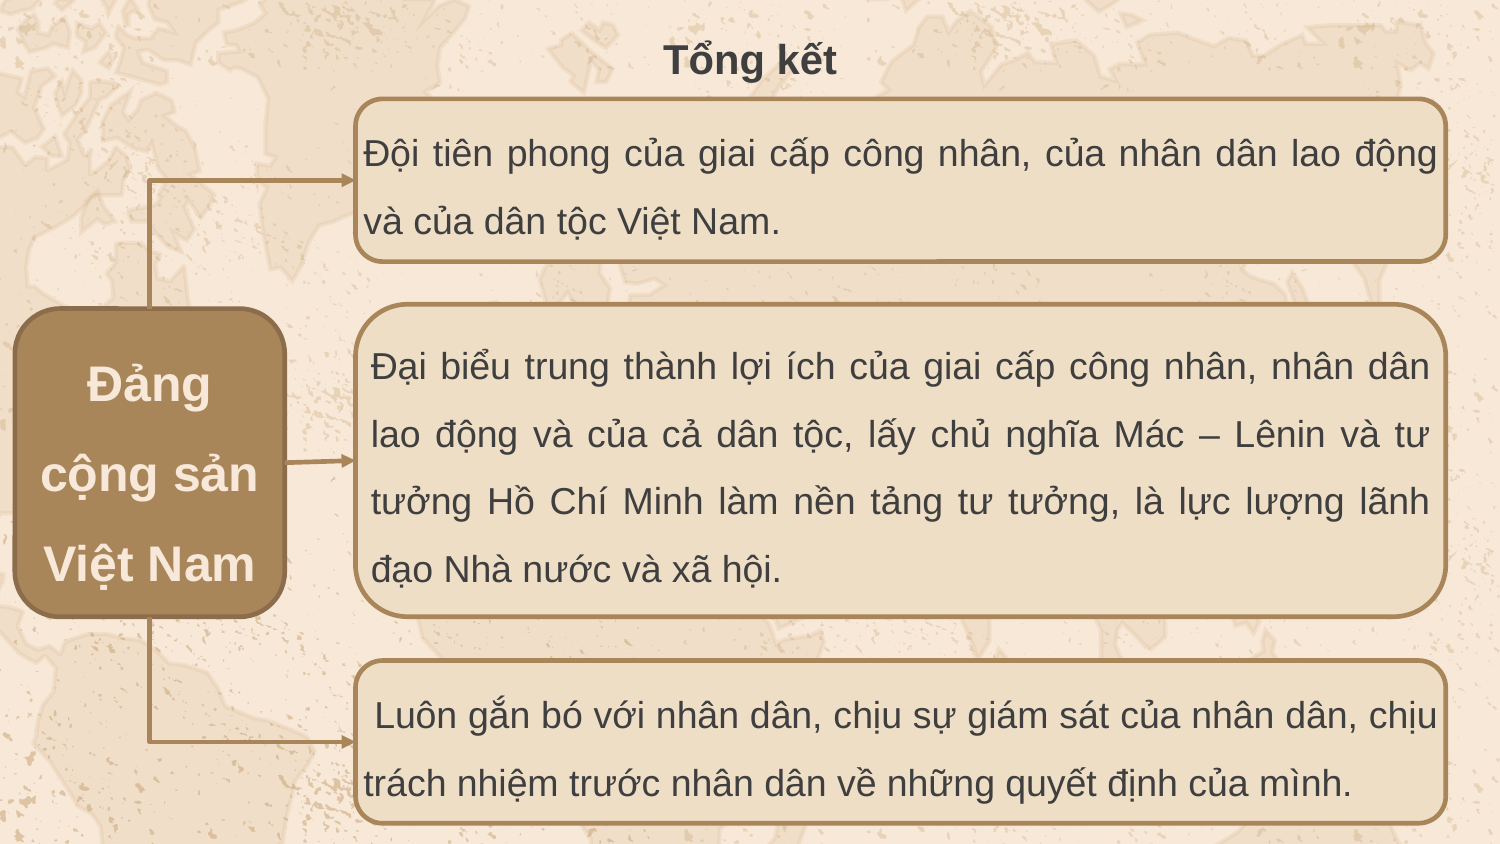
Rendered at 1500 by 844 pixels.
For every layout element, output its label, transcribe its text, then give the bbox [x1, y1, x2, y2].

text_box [186, 568, 319, 775]
text_box Đảng cộng sản Việt Nam [14, 308, 285, 617]
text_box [186, 139, 319, 346]
text_box Đội tiên phong của giai cấp công nhân, của nhân dân lao động và của dân tộc Việt Nam. [355, 98, 1446, 262]
text_box Tổng kết [64, 0, 1436, 91]
text_box Luôn gắn bó với nhân dân, chịu sự giám sát của nhân dân, chịu trách nhiệm trước nhân dân về những quyết định của mình. [355, 660, 1446, 824]
text_box Đại biểu trung thành lợi ích của giai cấp công nhân, nhân dân lao động và của cả dân tộc, lấy chủ nghĩa Mác – Lênin và tư tưởng Hồ Chí Minh làm nền tảng tư tưởng, là lực lượng lãnh đạo Nhà nước và xã hội. [355, 304, 1446, 617]
